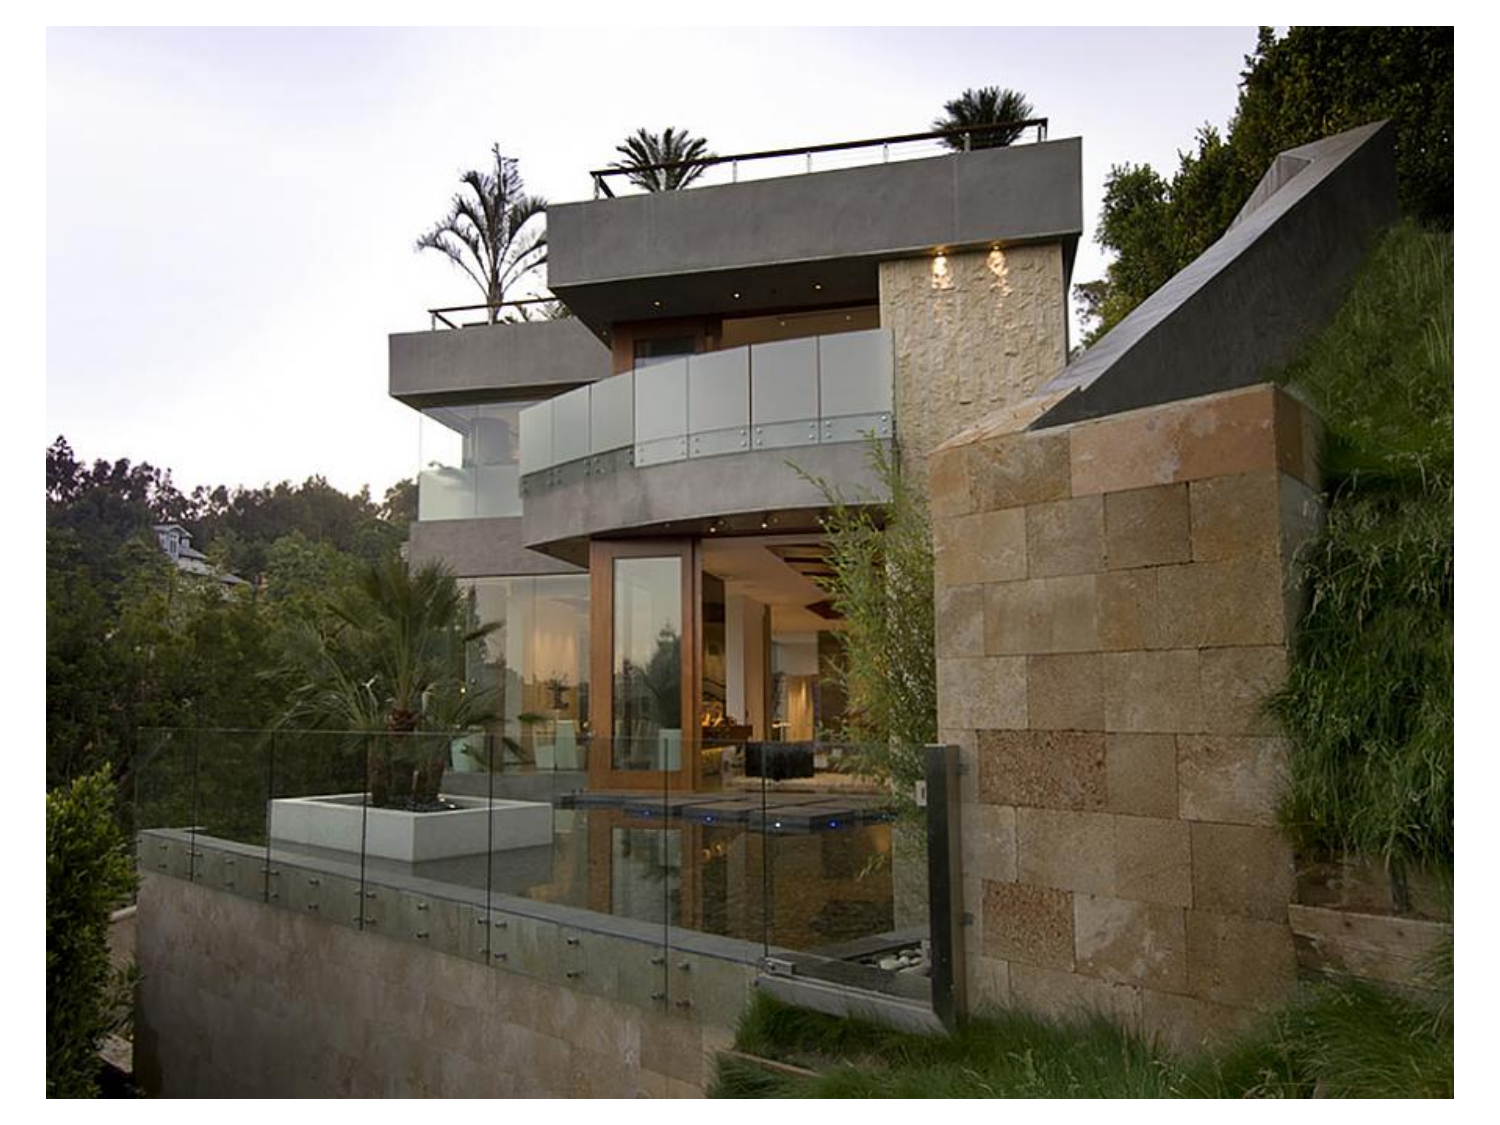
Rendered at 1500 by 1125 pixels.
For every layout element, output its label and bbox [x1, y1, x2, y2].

picture [46, 26, 1454, 1099]
